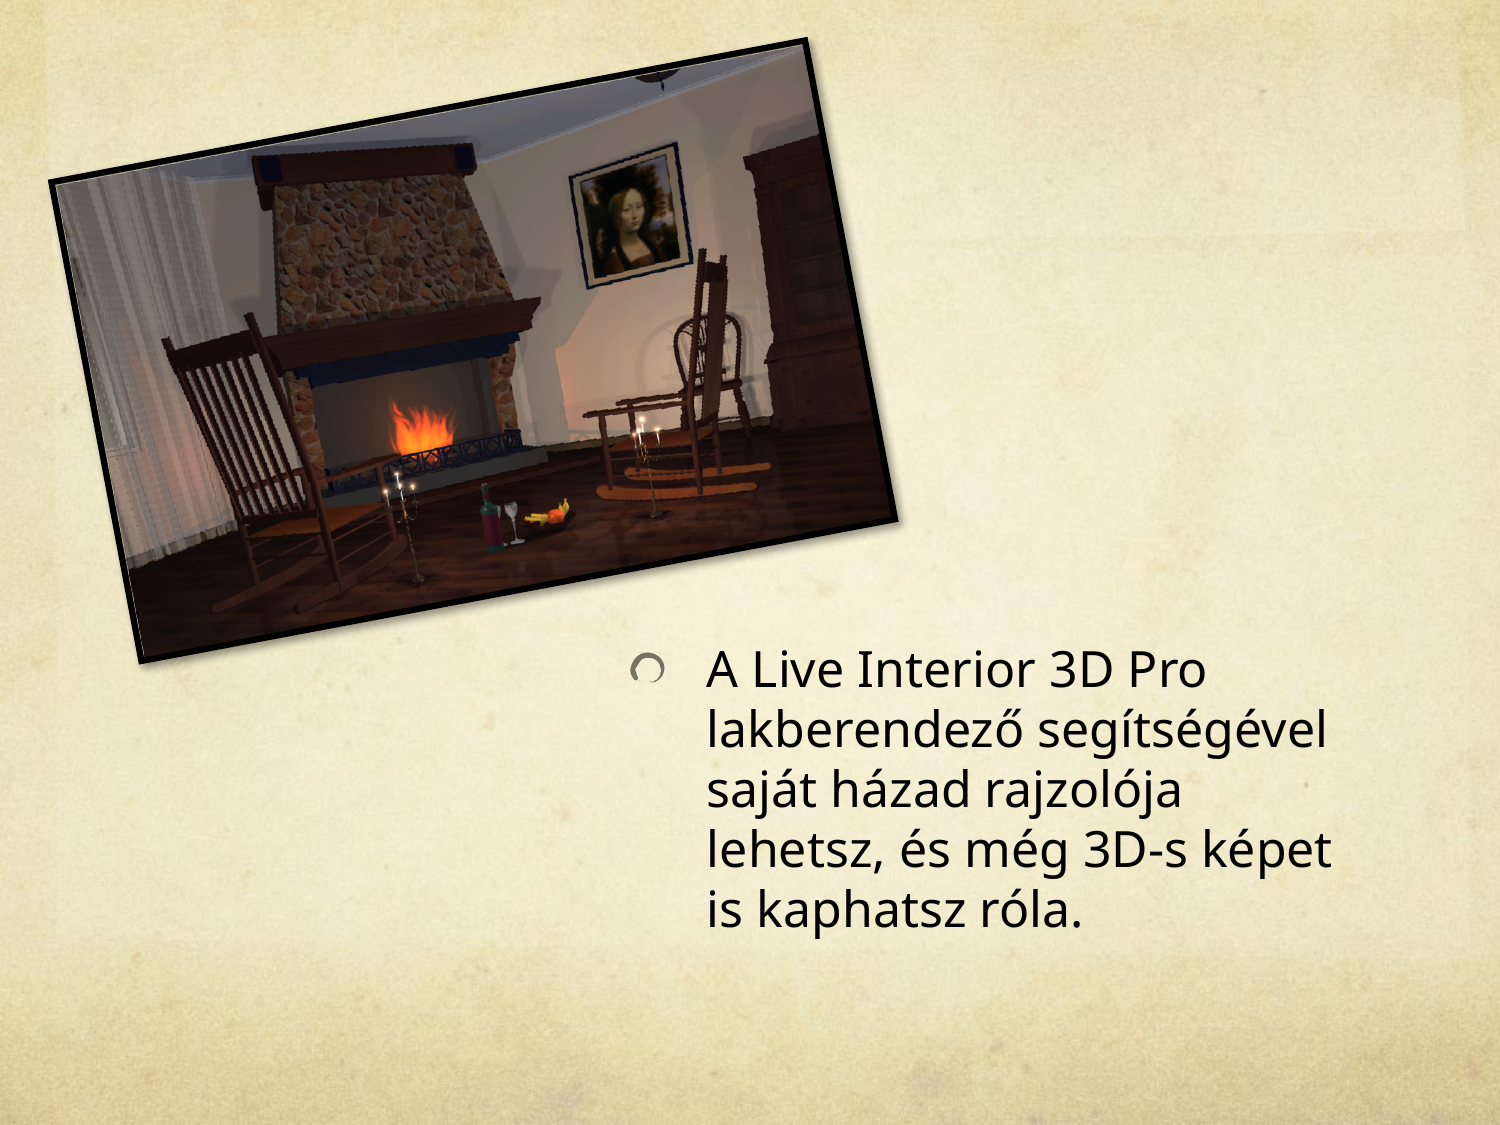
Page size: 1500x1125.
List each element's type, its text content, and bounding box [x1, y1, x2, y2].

picture [0, 0, 1500, 1125]
list A Live Interior 3D Pro lakberendező segítségével saját házad rajzolója lehetsz, és még 3D-s képet is kaphatsz róla. [615, 630, 1350, 950]
